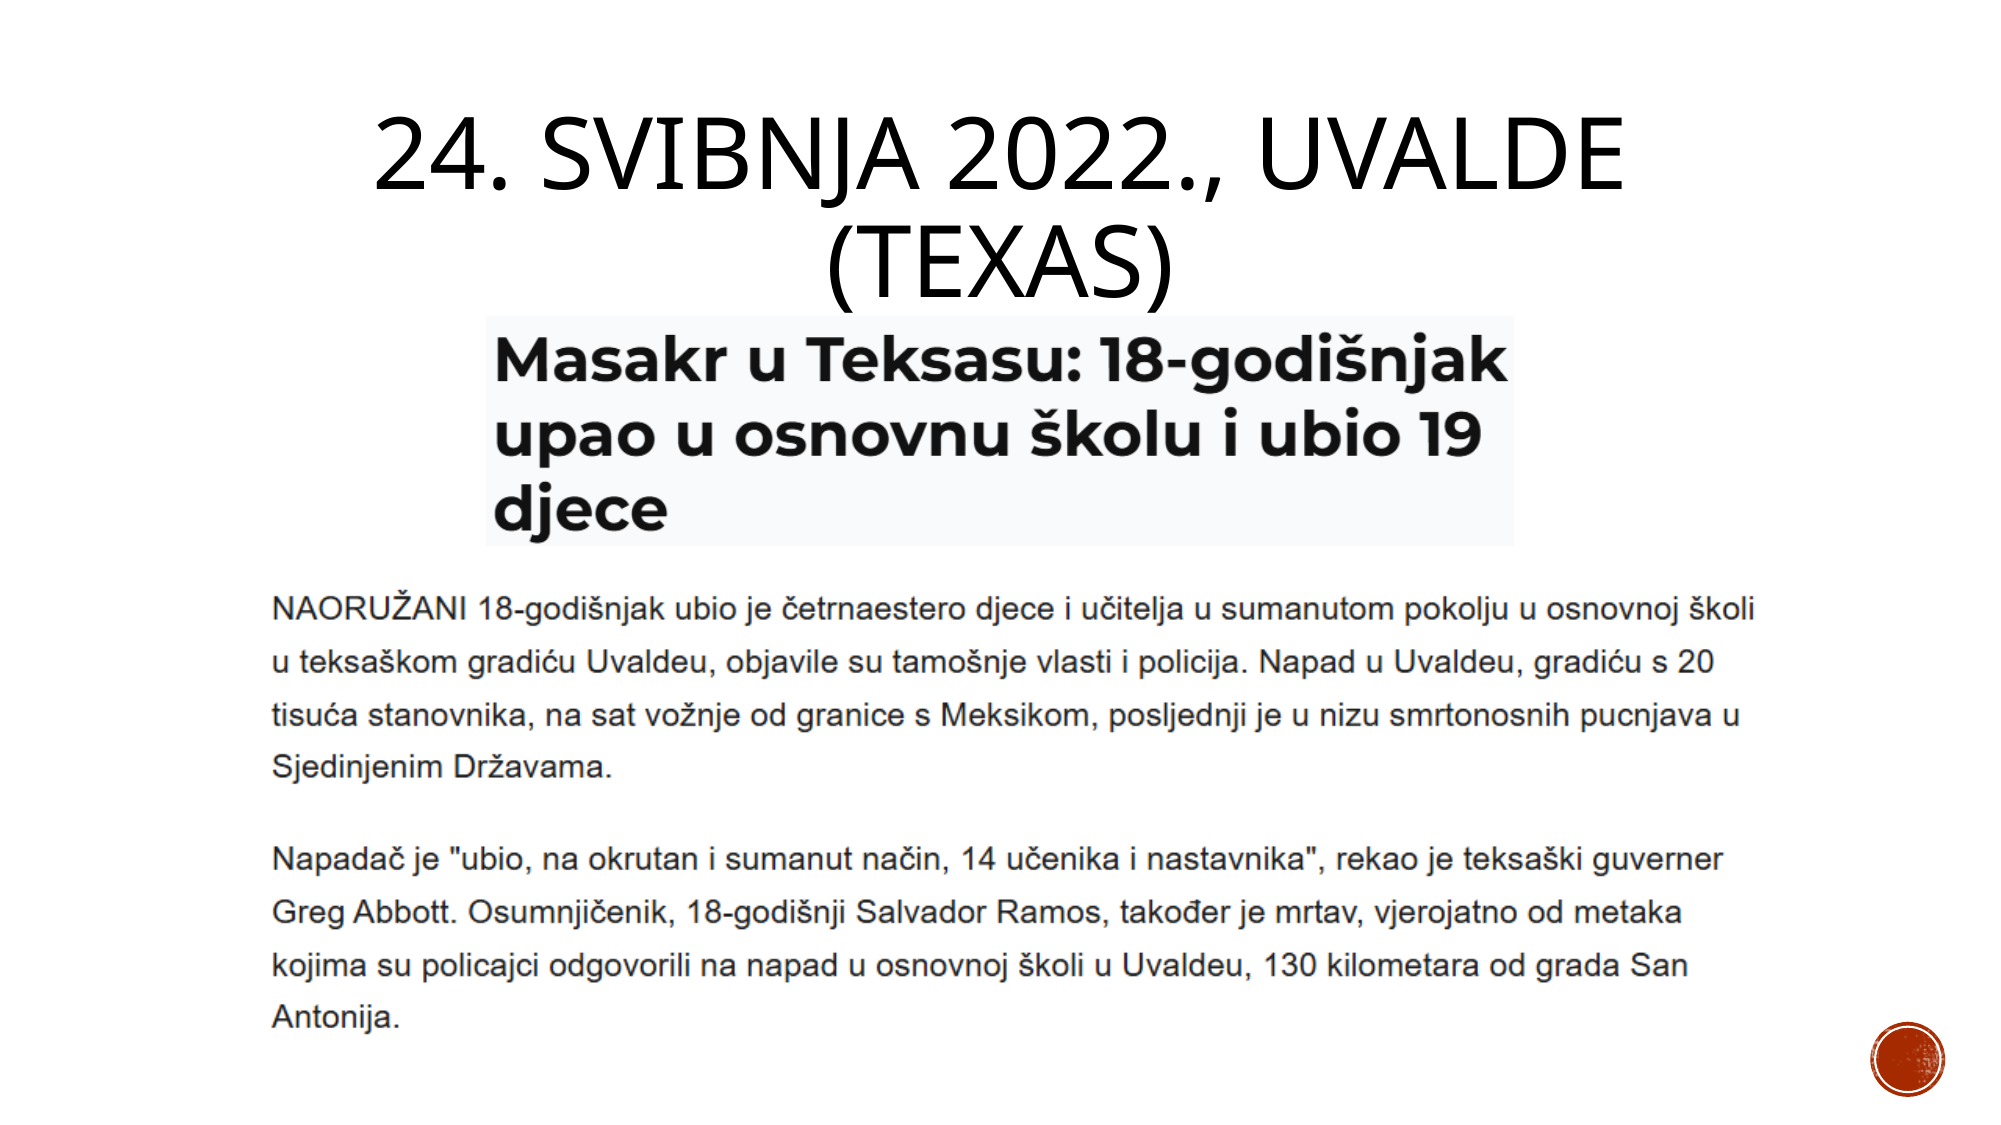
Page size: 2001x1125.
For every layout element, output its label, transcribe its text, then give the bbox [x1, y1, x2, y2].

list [241, 563, 1759, 1038]
title 24. svibnja 2022., Uvalde (Texas) [175, 79, 1826, 344]
picture [486, 316, 1514, 546]
